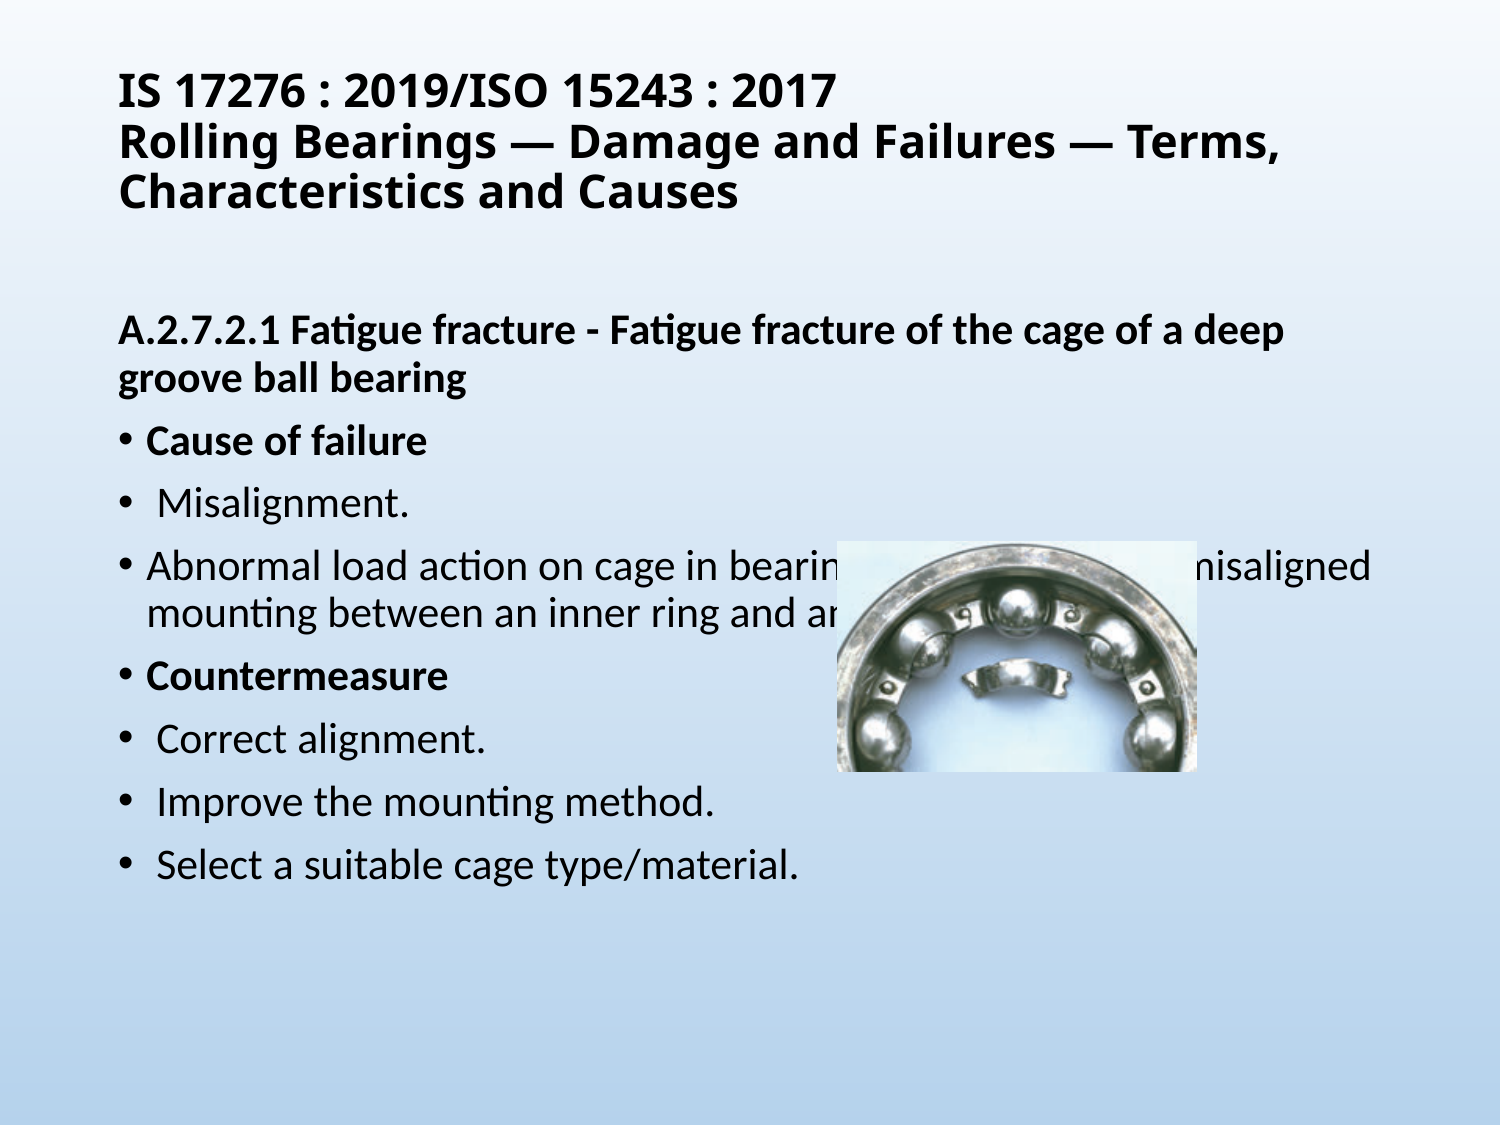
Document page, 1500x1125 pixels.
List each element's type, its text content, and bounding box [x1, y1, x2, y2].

title IS 17276 : 2019/ISO 15243 : 2017 Rolling Bearings — Damage and Failures — Terms, Characteristics and Causes [103, 59, 1397, 278]
picture [837, 541, 1198, 772]
list A.2.7.2.1 Fatigue fracture - Fatigue fracture of the cage of a deep groove ball bearing Cause of failure Misalignment. Abnormal load action on cage in bearing operation due to misaligned mounting between an inner ring and an outer ring. Countermeasure Correct alignment. Improve the mounting method. Select a suitable cage type/material. [103, 299, 1397, 1014]
